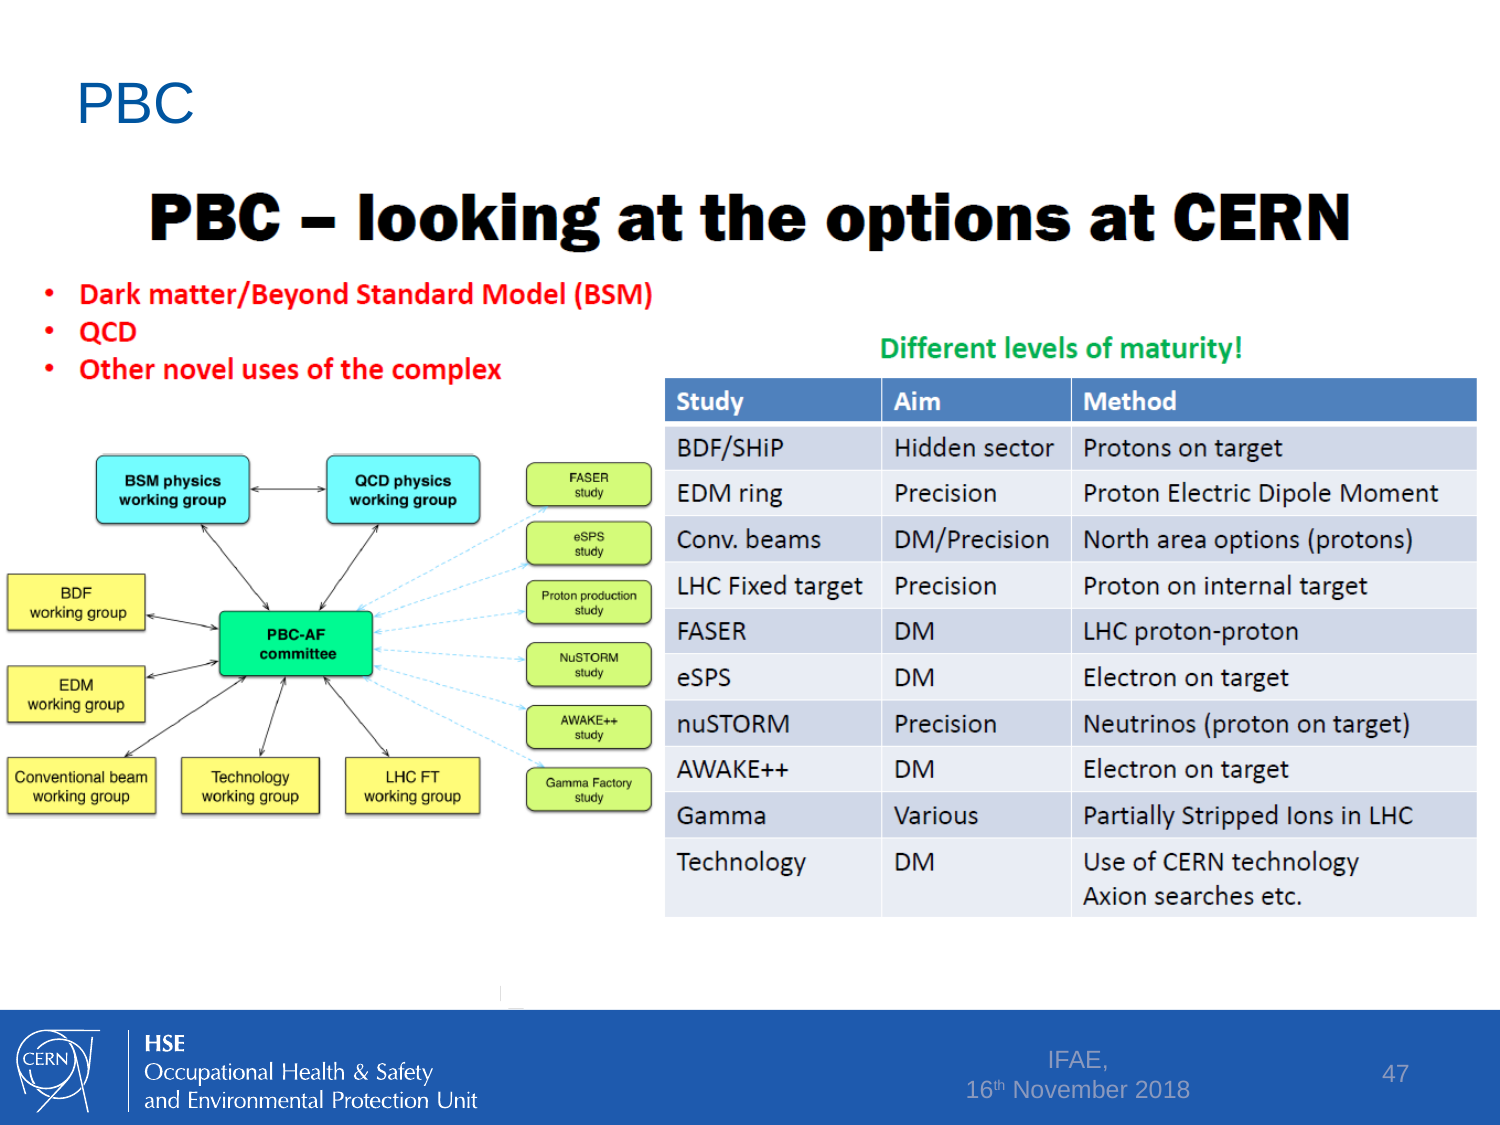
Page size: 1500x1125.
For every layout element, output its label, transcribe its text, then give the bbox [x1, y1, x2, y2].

slide_number 47 [1342, 1042, 1425, 1103]
picture [0, 154, 1500, 971]
text_box IFAE, 16th November 2018 [863, 1035, 1294, 1111]
text_box PBC [68, 23, 1418, 146]
